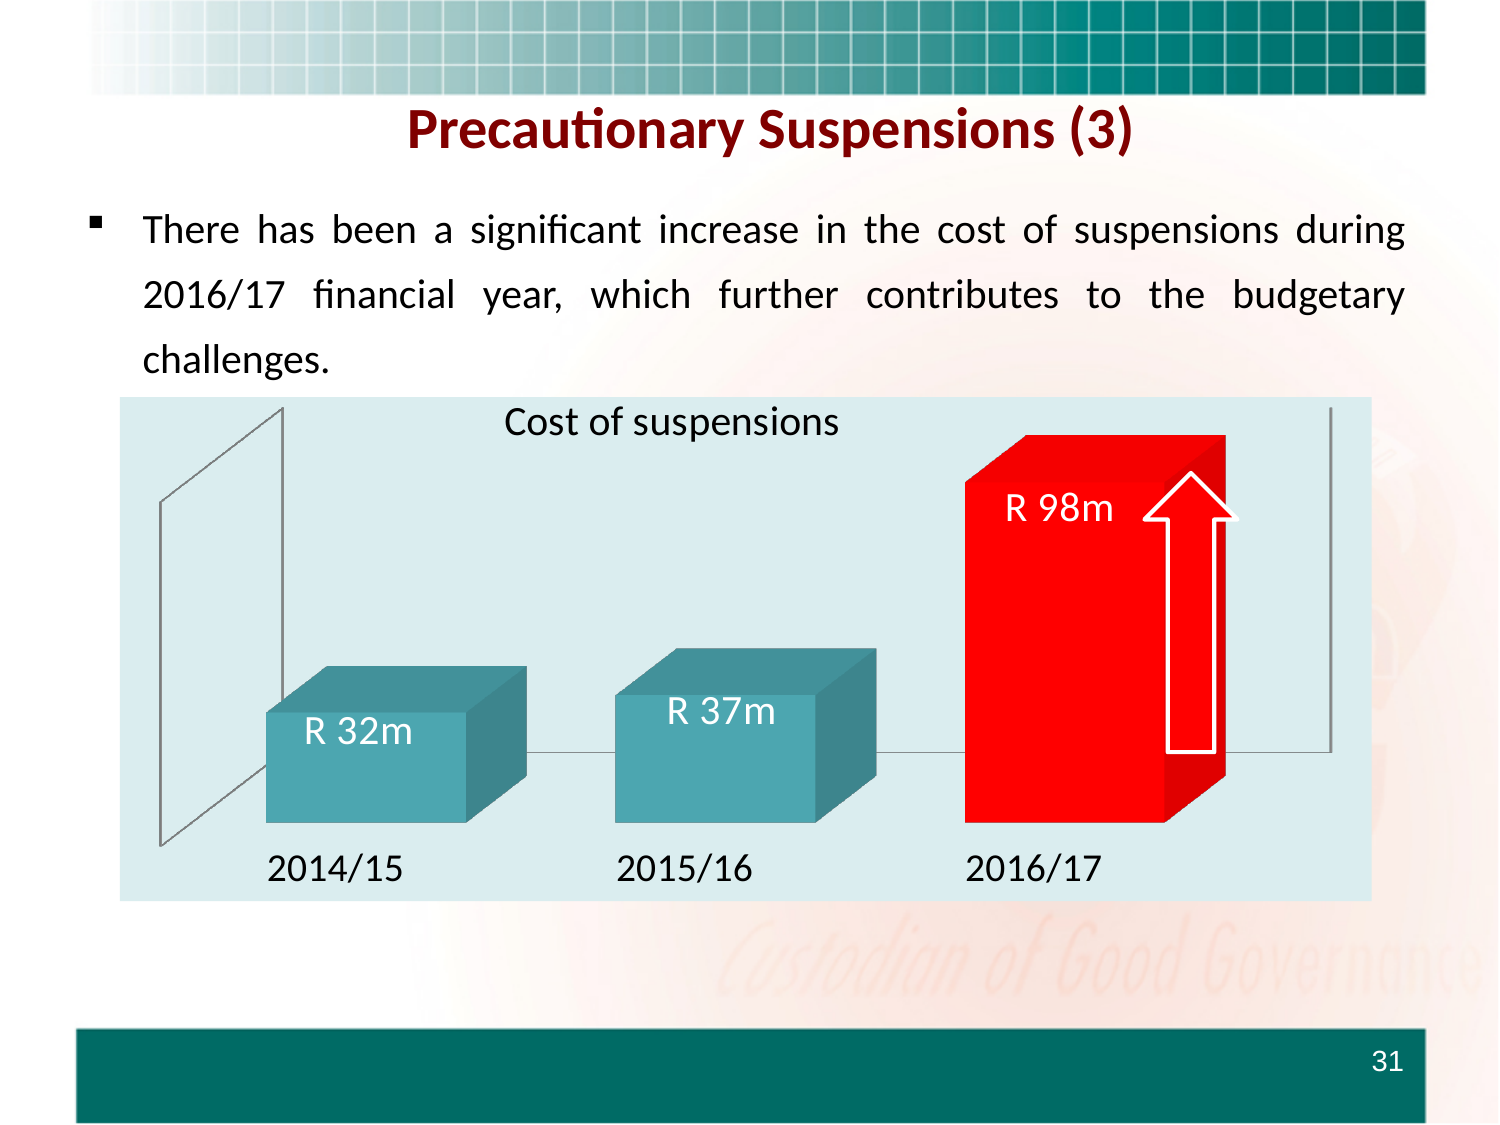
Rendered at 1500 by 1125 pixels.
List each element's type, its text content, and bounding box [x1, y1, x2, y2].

text_box There has been a significant increase in the cost of suspensions during 2016/17 financial year, which further contributes to the budgetary challenges. [71, 219, 1422, 350]
chart [119, 396, 1372, 902]
picture [0, 0, 1500, 1125]
title Precautionary Suspensions (3) [96, 66, 1447, 185]
text_box 31 [1068, 1035, 1419, 1114]
